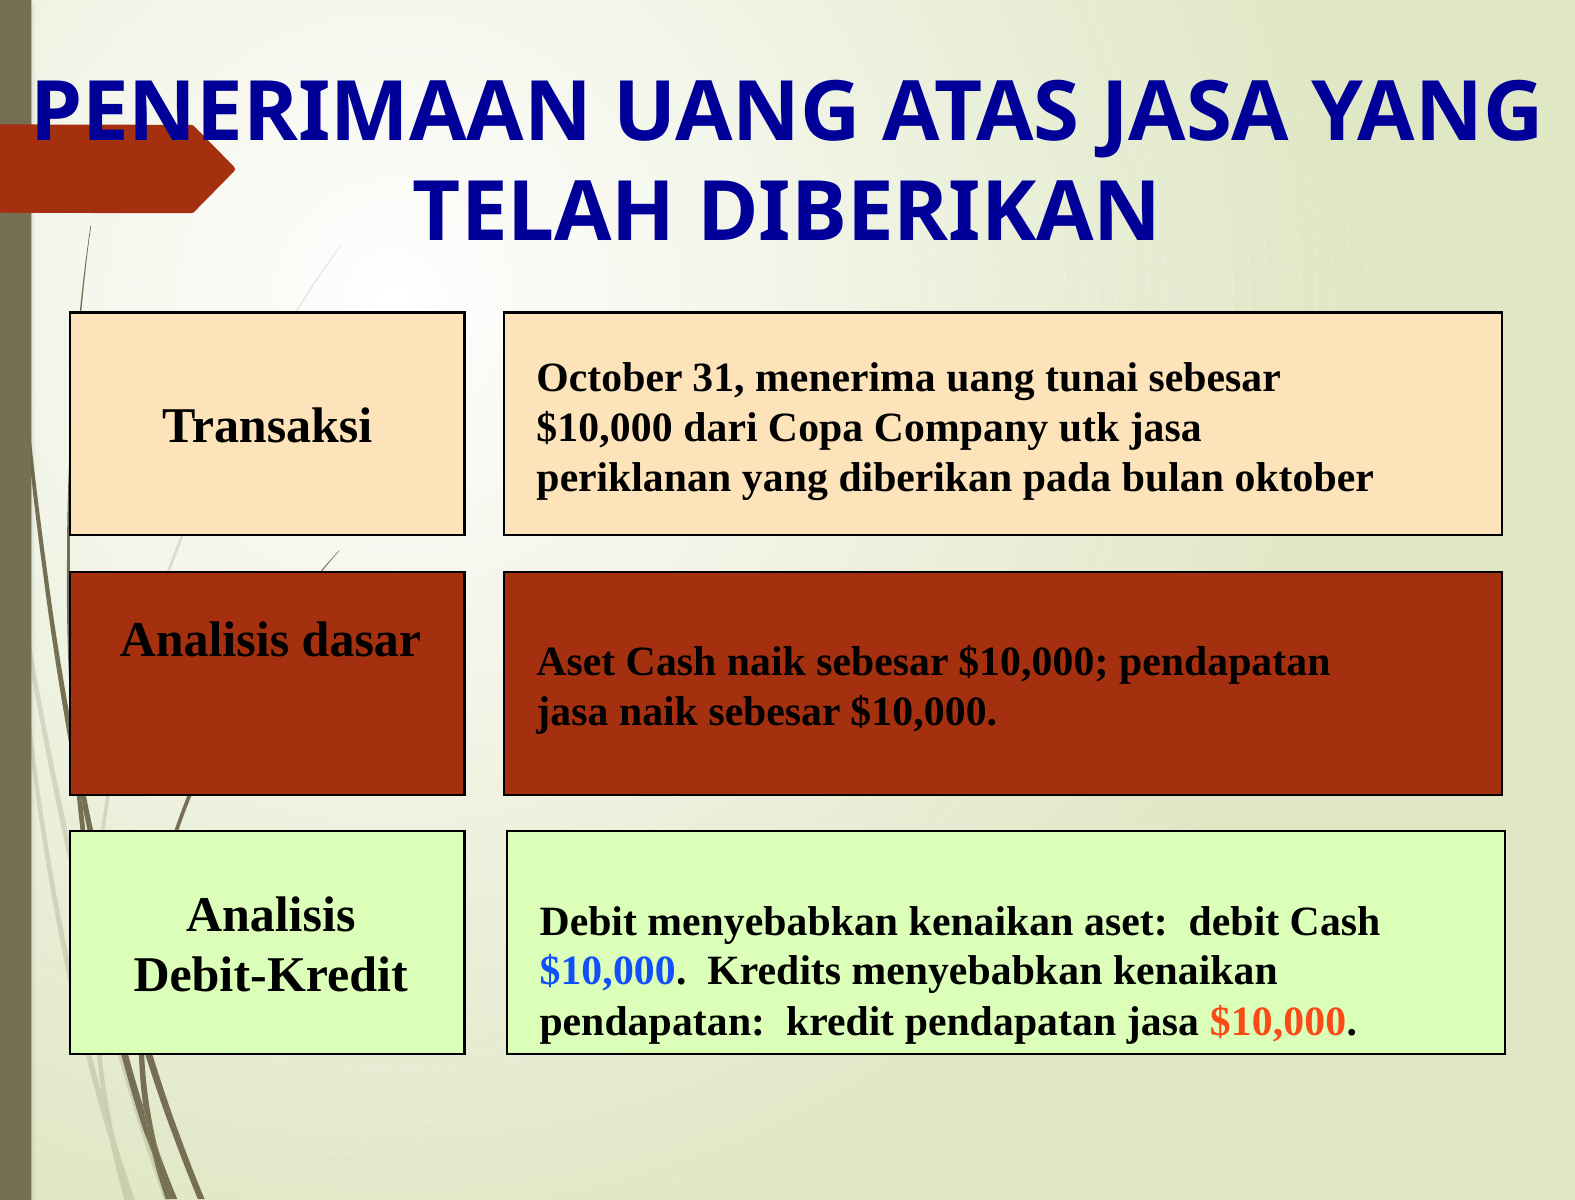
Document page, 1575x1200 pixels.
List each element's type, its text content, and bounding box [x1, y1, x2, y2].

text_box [69, 312, 1506, 1055]
text_box PENERIMAAN UANG ATAS JASA YANG TELAH DIBERIKAN [0, 49, 1575, 265]
